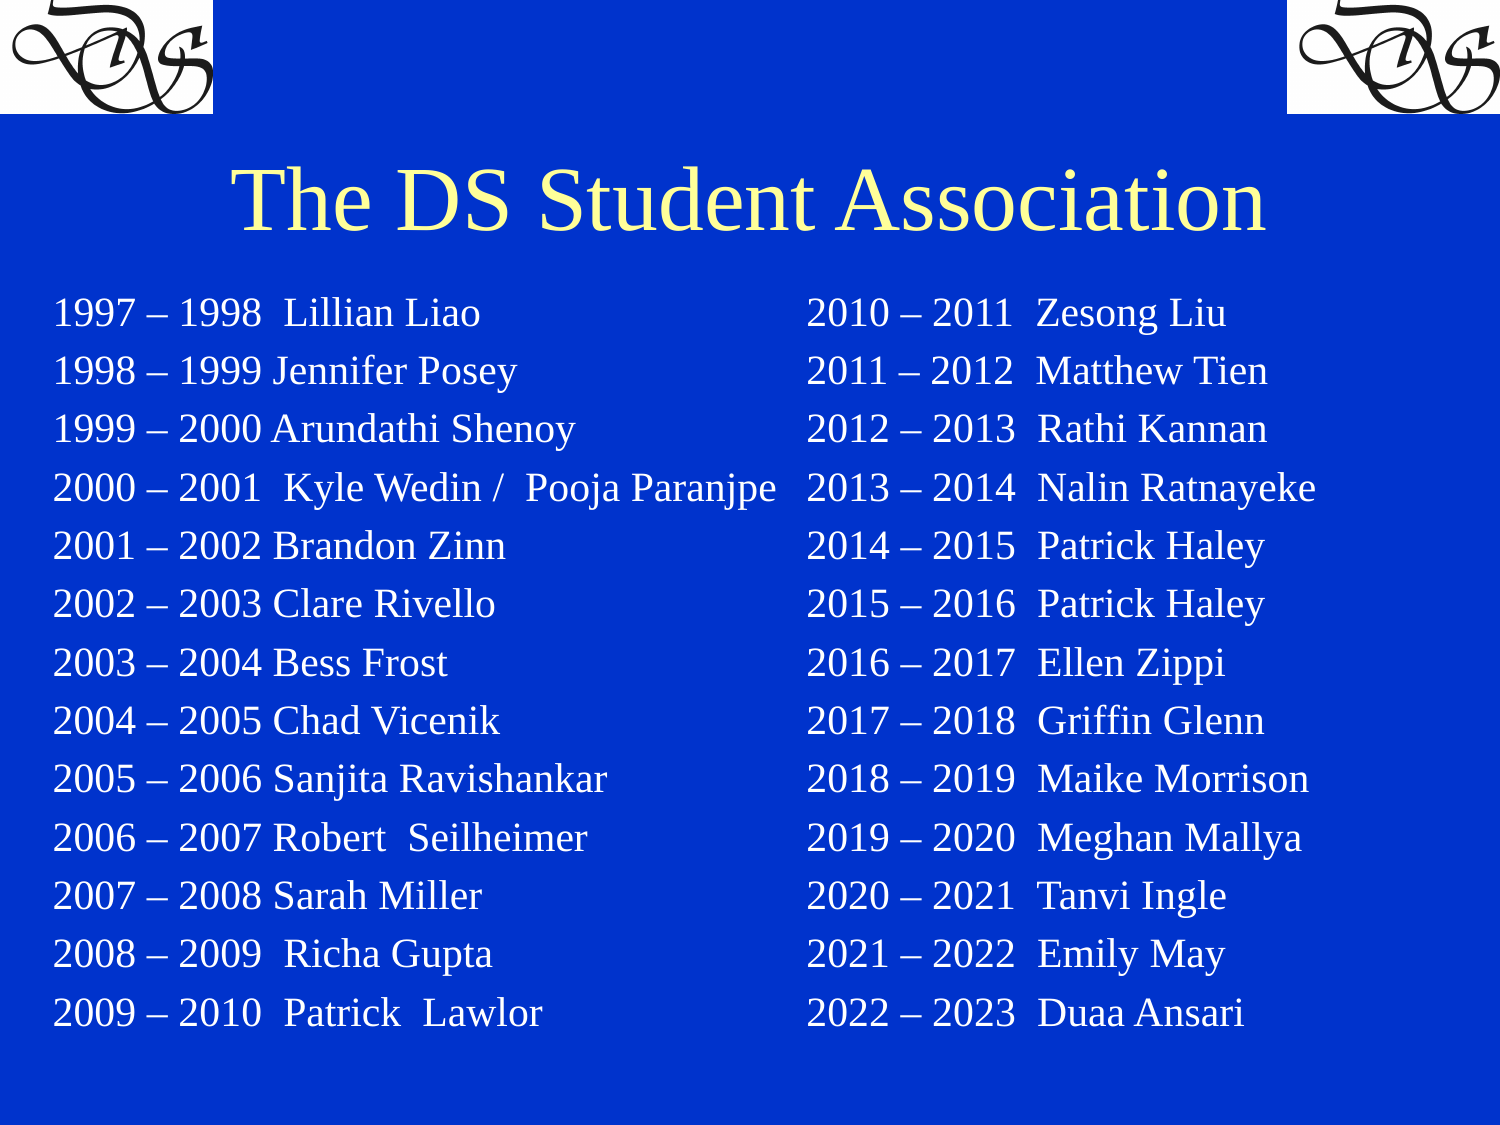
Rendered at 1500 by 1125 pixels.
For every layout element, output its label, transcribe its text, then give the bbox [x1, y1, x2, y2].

picture [1287, 0, 1500, 114]
list 1997 – 1998 Lillian Liao 1998 – 1999 Jennifer Posey 1999 – 2000 Arundathi Shenoy 2000 – 2001 Kyle Wedin / Pooja Paranjpe 2001 – 2002 Brandon Zinn 2002 – 2003 Clare Rivello 2003 – 2004 Bess Frost 2004 – 2005 Chad Vicenik 2005 – 2006 Sanjita Ravishankar 2006 – 2007 Robert Seilheimer 2007 – 2008 Sarah Miller 2008 – 2009 Richa Gupta 2009 – 2010 Patrick Lawlor 2010 – 2011 Zesong Liu 2011 – 2012 Matthew Tien 2012 – 2013 Rathi Kannan 2013 – 2014 Nalin Ratnayeke 2014 – 2015 Patrick Haley 2015 – 2016 Patrick Haley 2016 – 2017 Ellen Zippi 2017 – 2018 Griffin Glenn 2018 – 2019 Maike Morrison 2019 – 2020 Meghan Mallya 2020 – 2021 Tanvi Ingle 2021 – 2022 Emily May 2022 – 2023 Duaa Ansari [37, 276, 1500, 1125]
picture [0, 0, 213, 114]
title The DS Student Association [112, 99, 1388, 276]
